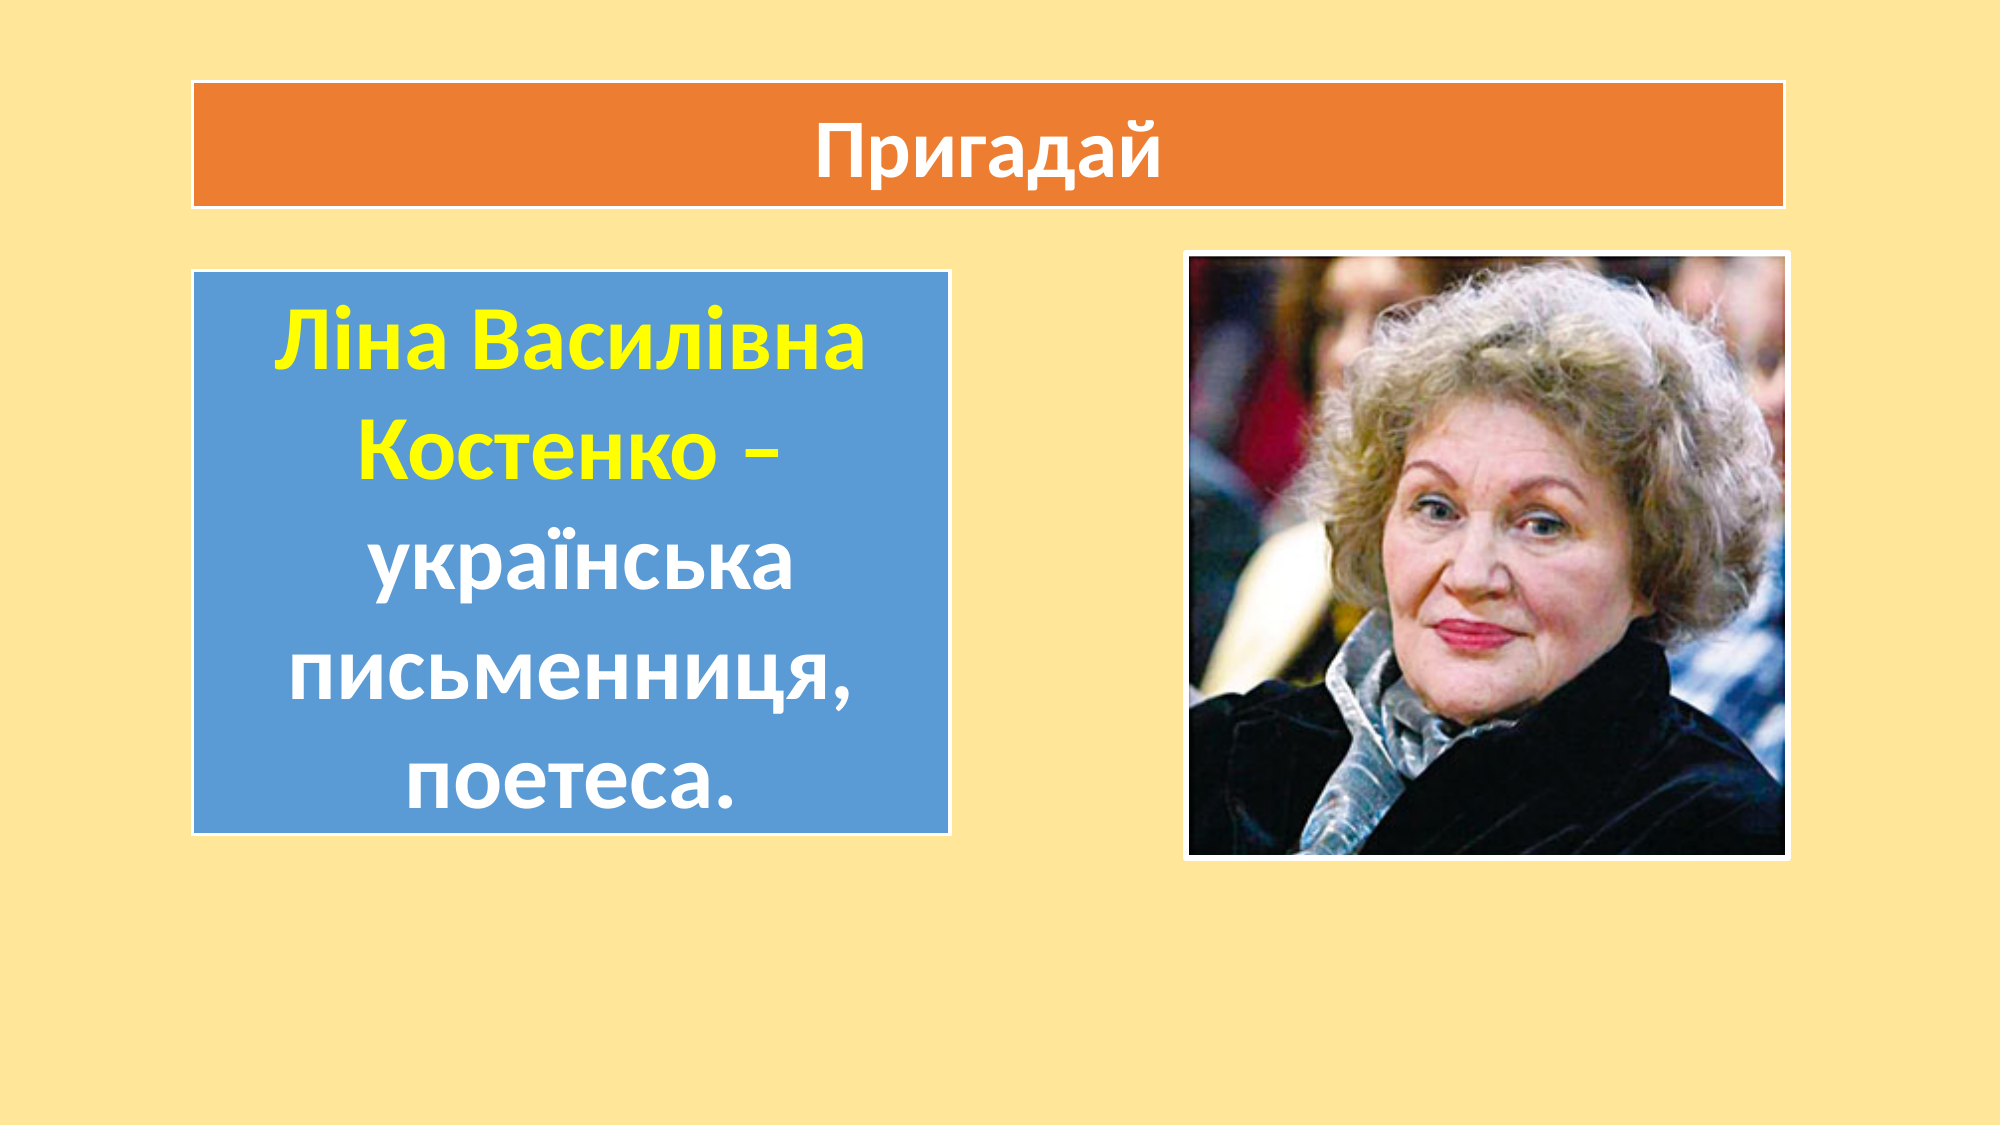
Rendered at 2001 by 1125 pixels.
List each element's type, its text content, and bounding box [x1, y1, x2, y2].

text_box Пригадай [191, 80, 1786, 209]
text_box Ліна Василівна Костенко – українська письменниця, поетеса. [191, 269, 952, 836]
picture [1189, 255, 1785, 856]
